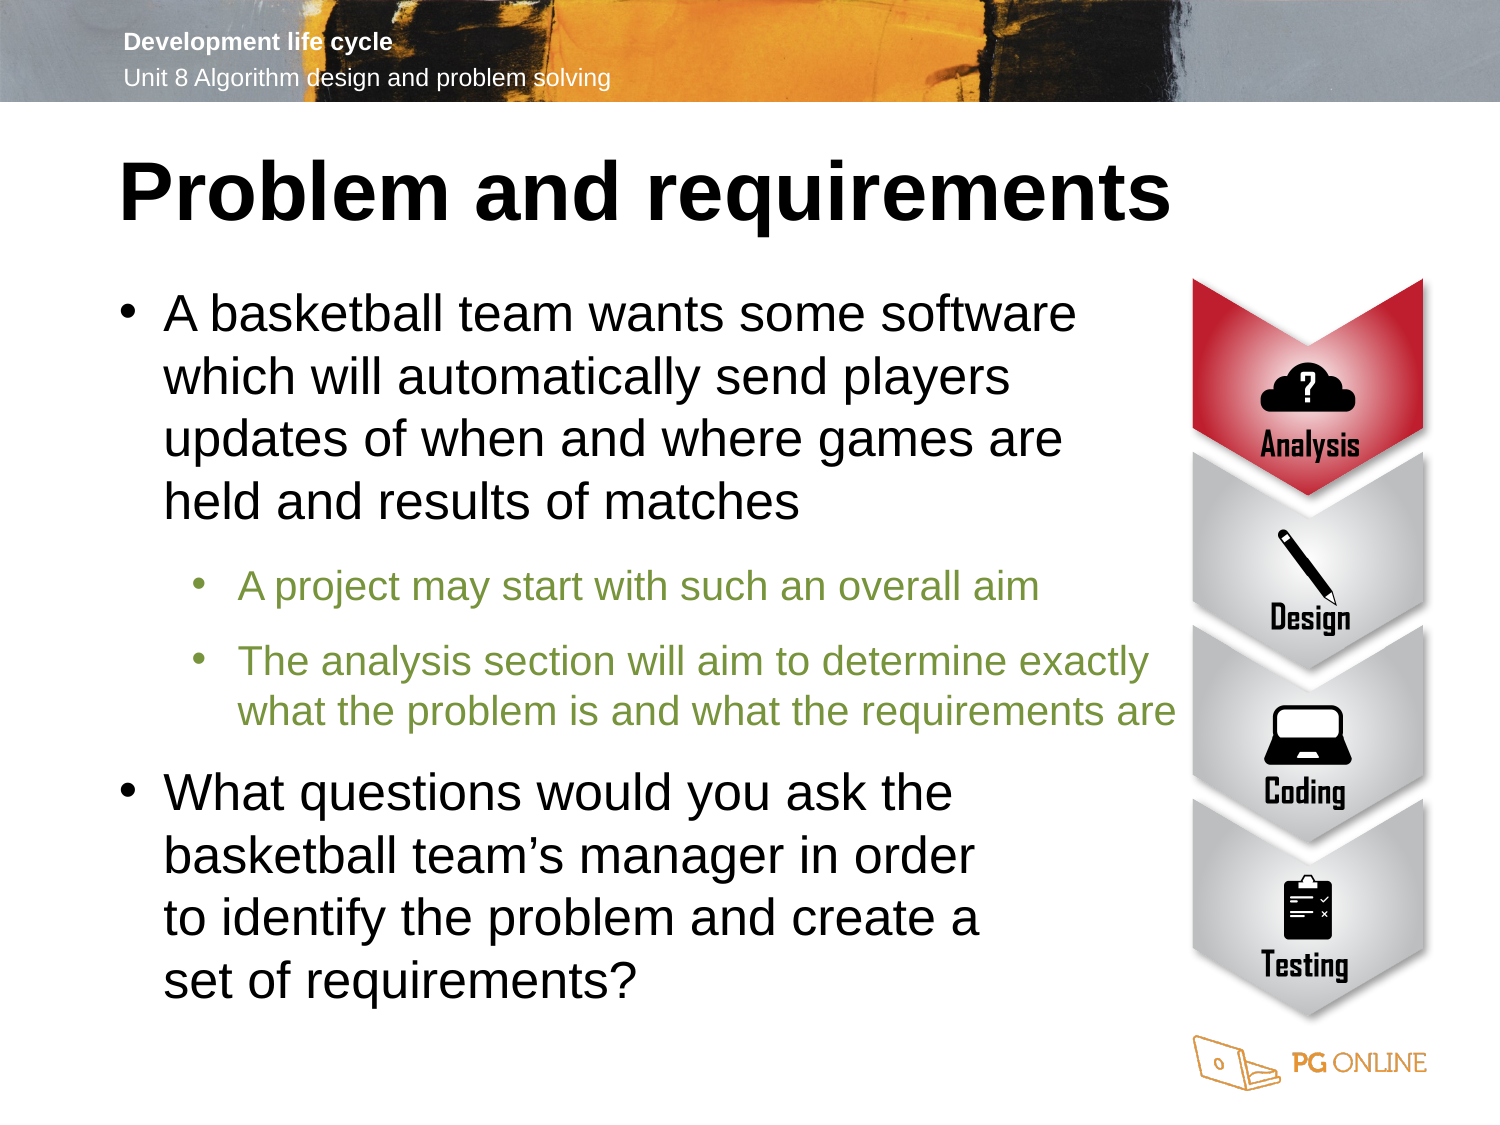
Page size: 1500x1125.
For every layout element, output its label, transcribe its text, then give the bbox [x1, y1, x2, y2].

list A basketball team wants some software which will automatically send players updates of when and where games are held and results of matches A project may start with such an overall aim The analysis section will aim to determine exactly what the problem is and what the requirements are What questions would you ask the basketball team’s manager in order to identify the problem and create a set of requirements? [118, 279, 1189, 847]
picture [0, 0, 1500, 102]
picture [1192, 1035, 1427, 1091]
picture [1192, 278, 1424, 1016]
list Problem and requirements [118, 148, 1401, 259]
